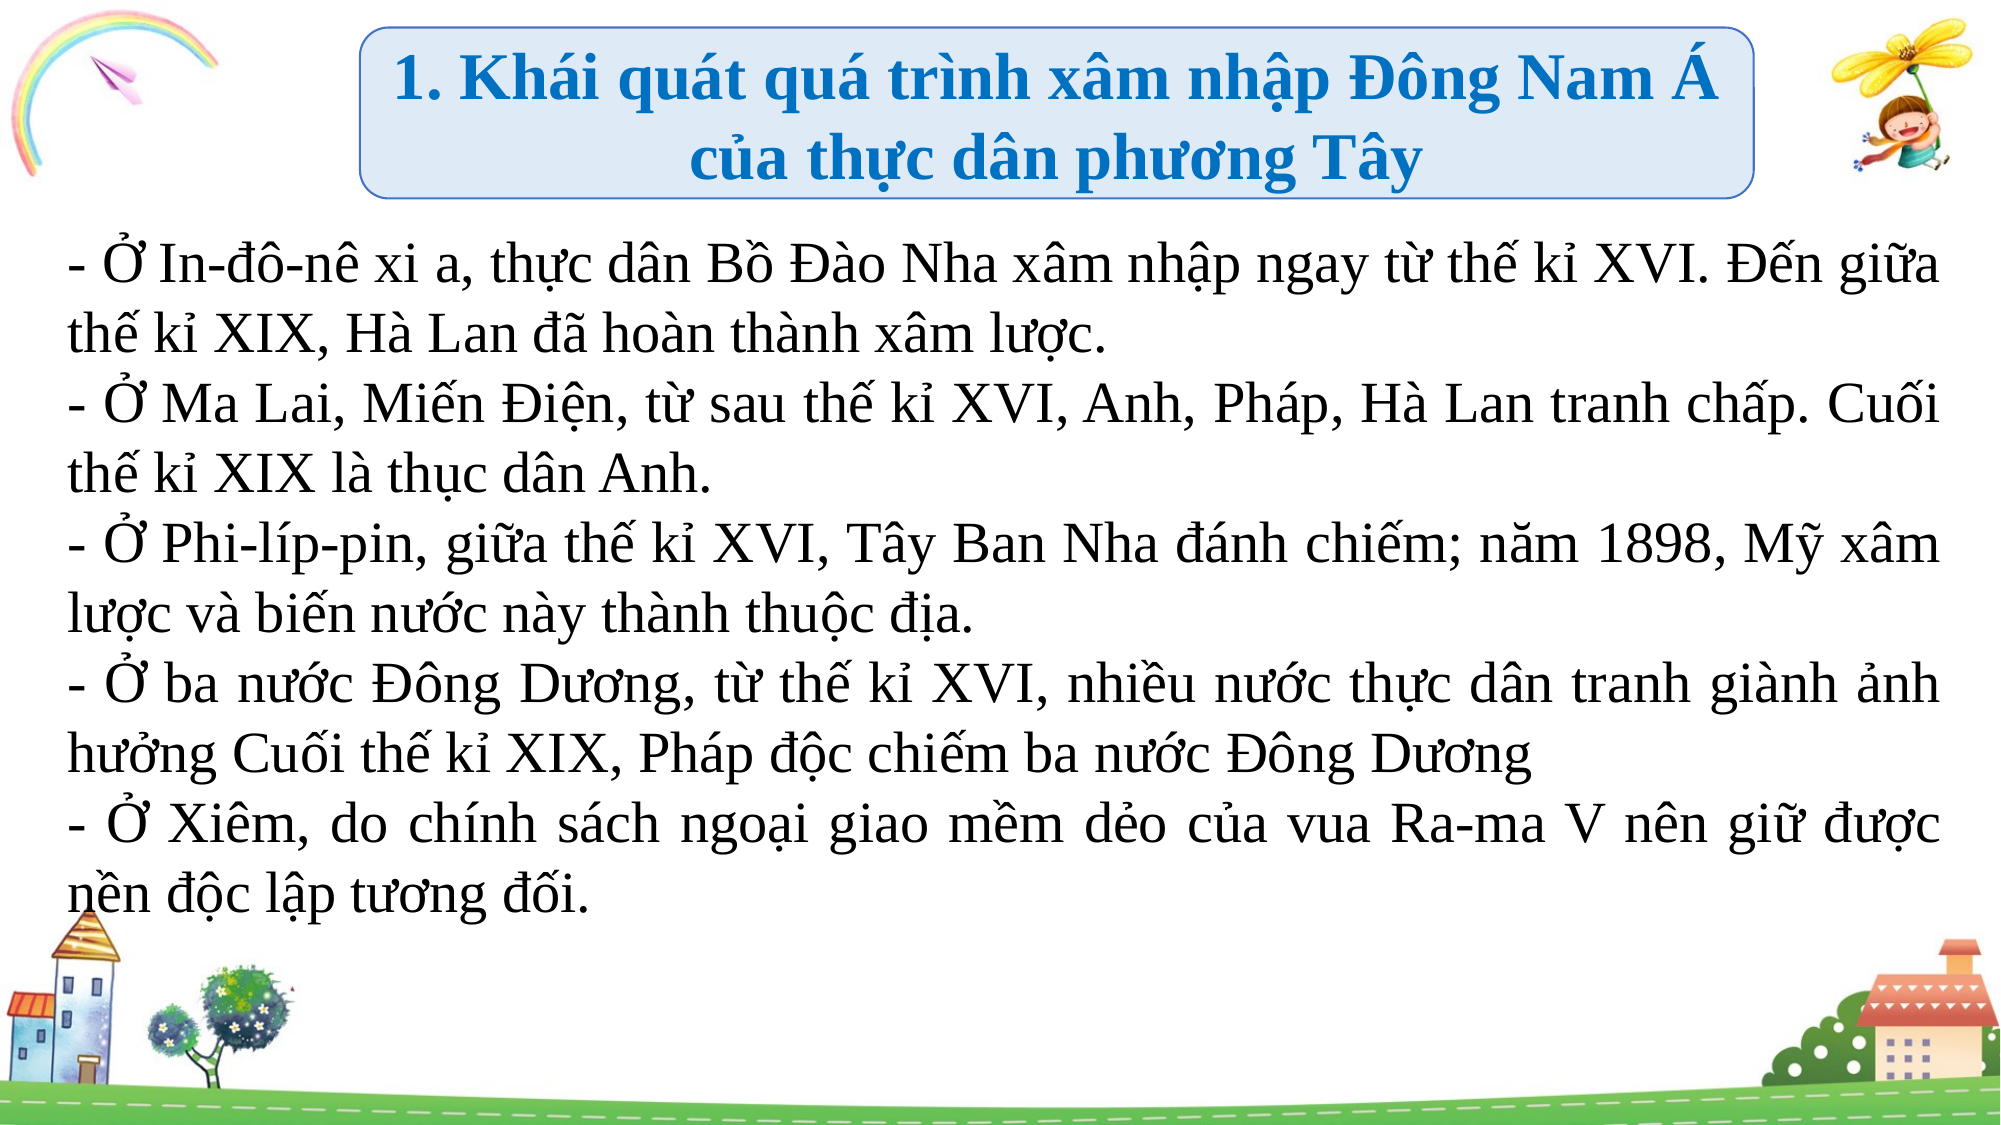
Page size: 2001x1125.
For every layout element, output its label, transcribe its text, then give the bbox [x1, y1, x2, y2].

text_box - Ở In-đô-nê xi a, thực dân Bồ Đào Nha xâm nhập ngay từ thế kỉ XVI. Đến giữa thế kỉ XIX, Hà Lan đã hoàn thành xâm lược. - Ở Ma Lai, Miến Điện, từ sau thế kỉ XVI, Anh, Pháp, Hà Lan tranh chấp. Cuối thế kỉ XIX là thục dân Anh. - Ở Phi-líp-pin, giữa thế kỉ XVI, Tây Ban Nha đánh chiếm; năm 1898, Mỹ xâm lược và biến nước này thành thuộc địa. - Ở ba nước Đông Dương, từ thế kỉ XVI, nhiều nước thực dân tranh giành ảnh hưởng Cuối thế kỉ XIX, Pháp độc chiếm ba nước Đông Dương - Ở Xiêm, do chính sách ngoại giao mềm dẻo của vua Ra-ma V nên giữ được nền độc lập tương đối. [53, 216, 1957, 932]
text_box 1. Khái quát quá trình xâm nhập Đông Nam Á của thực dân phương Tây [358, 26, 1755, 200]
picture [0, 0, 2001, 1125]
